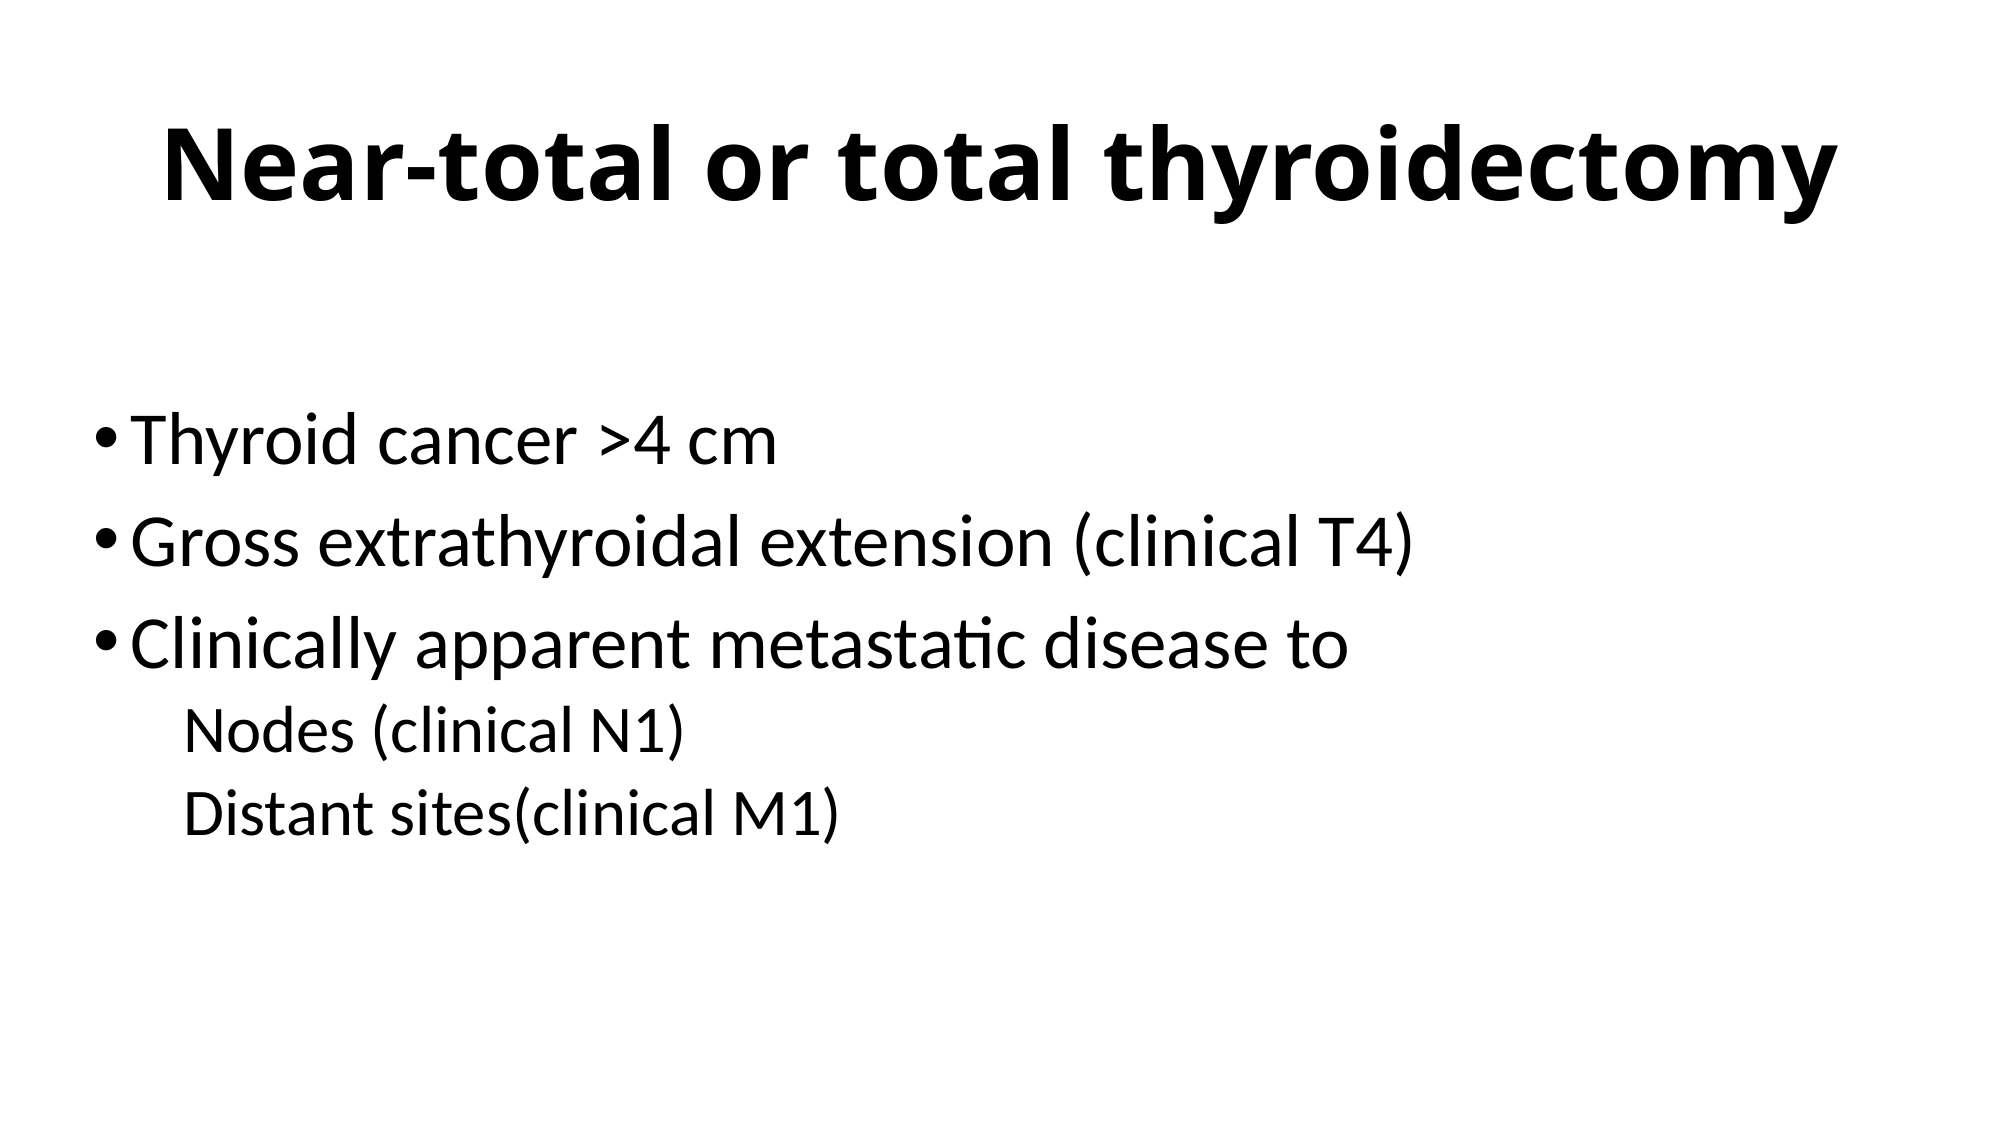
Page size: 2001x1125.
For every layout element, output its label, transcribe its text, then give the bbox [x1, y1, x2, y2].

list Thyroid cancer >4 cm Gross extrathyroidal extension (clinical T4) Clinically apparent metastatic disease to Nodes (clinical N1) Distant sites(clinical M1) [78, 392, 1892, 910]
title Near-total or total thyroidectomy [137, 59, 1863, 278]
